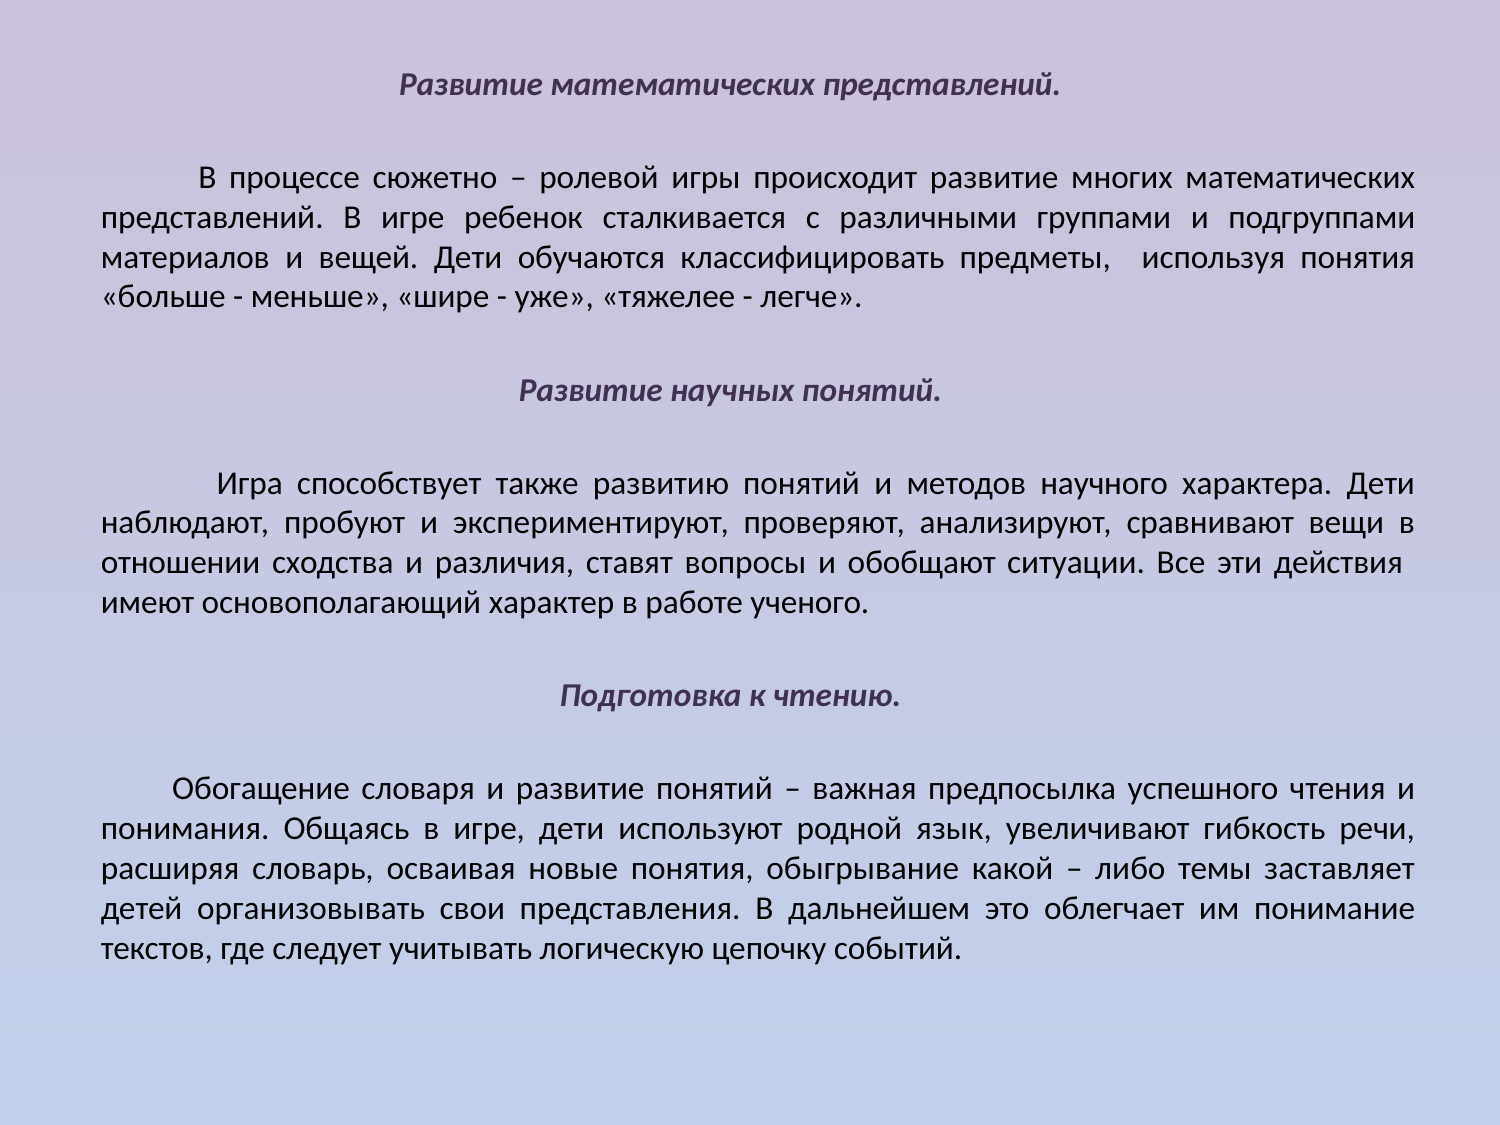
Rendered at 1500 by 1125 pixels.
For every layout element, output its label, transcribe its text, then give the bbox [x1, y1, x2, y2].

list Развитие математических представлений. В процессе сюжетно – ролевой игры происходит развитие многих математических представлений. В игре ребенок сталкивается с различными группами и подгруппами материалов и вещей. Дети обучаются классифицировать предметы, используя понятия «больше - меньше», «шире - уже», «тяжелее - легче». Развитие научных понятий. Игра способствует также развитию понятий и методов научного характера. Дети наблюдают, пробуют и экспериментируют, проверяют, анализируют, сравнивают вещи в отношении сходства и различия, ставят вопросы и обобщают ситуации. Все эти действия имеют основополагающий характер в работе ученого. Подготовка к чтению. Обогащение словаря и развитие понятий – важная предпосылка успешного чтения и понимания. Общаясь в игре, дети используют родной язык, увеличивают гибкость речи, расширяя словарь, осваивая новые понятия, обыгрывание какой – либо темы заставляет детей организовывать свои представления. В дальнейшем это облегчает им понимание текстов, где следует учитывать логическую цепочку событий. [29, 54, 1432, 1035]
